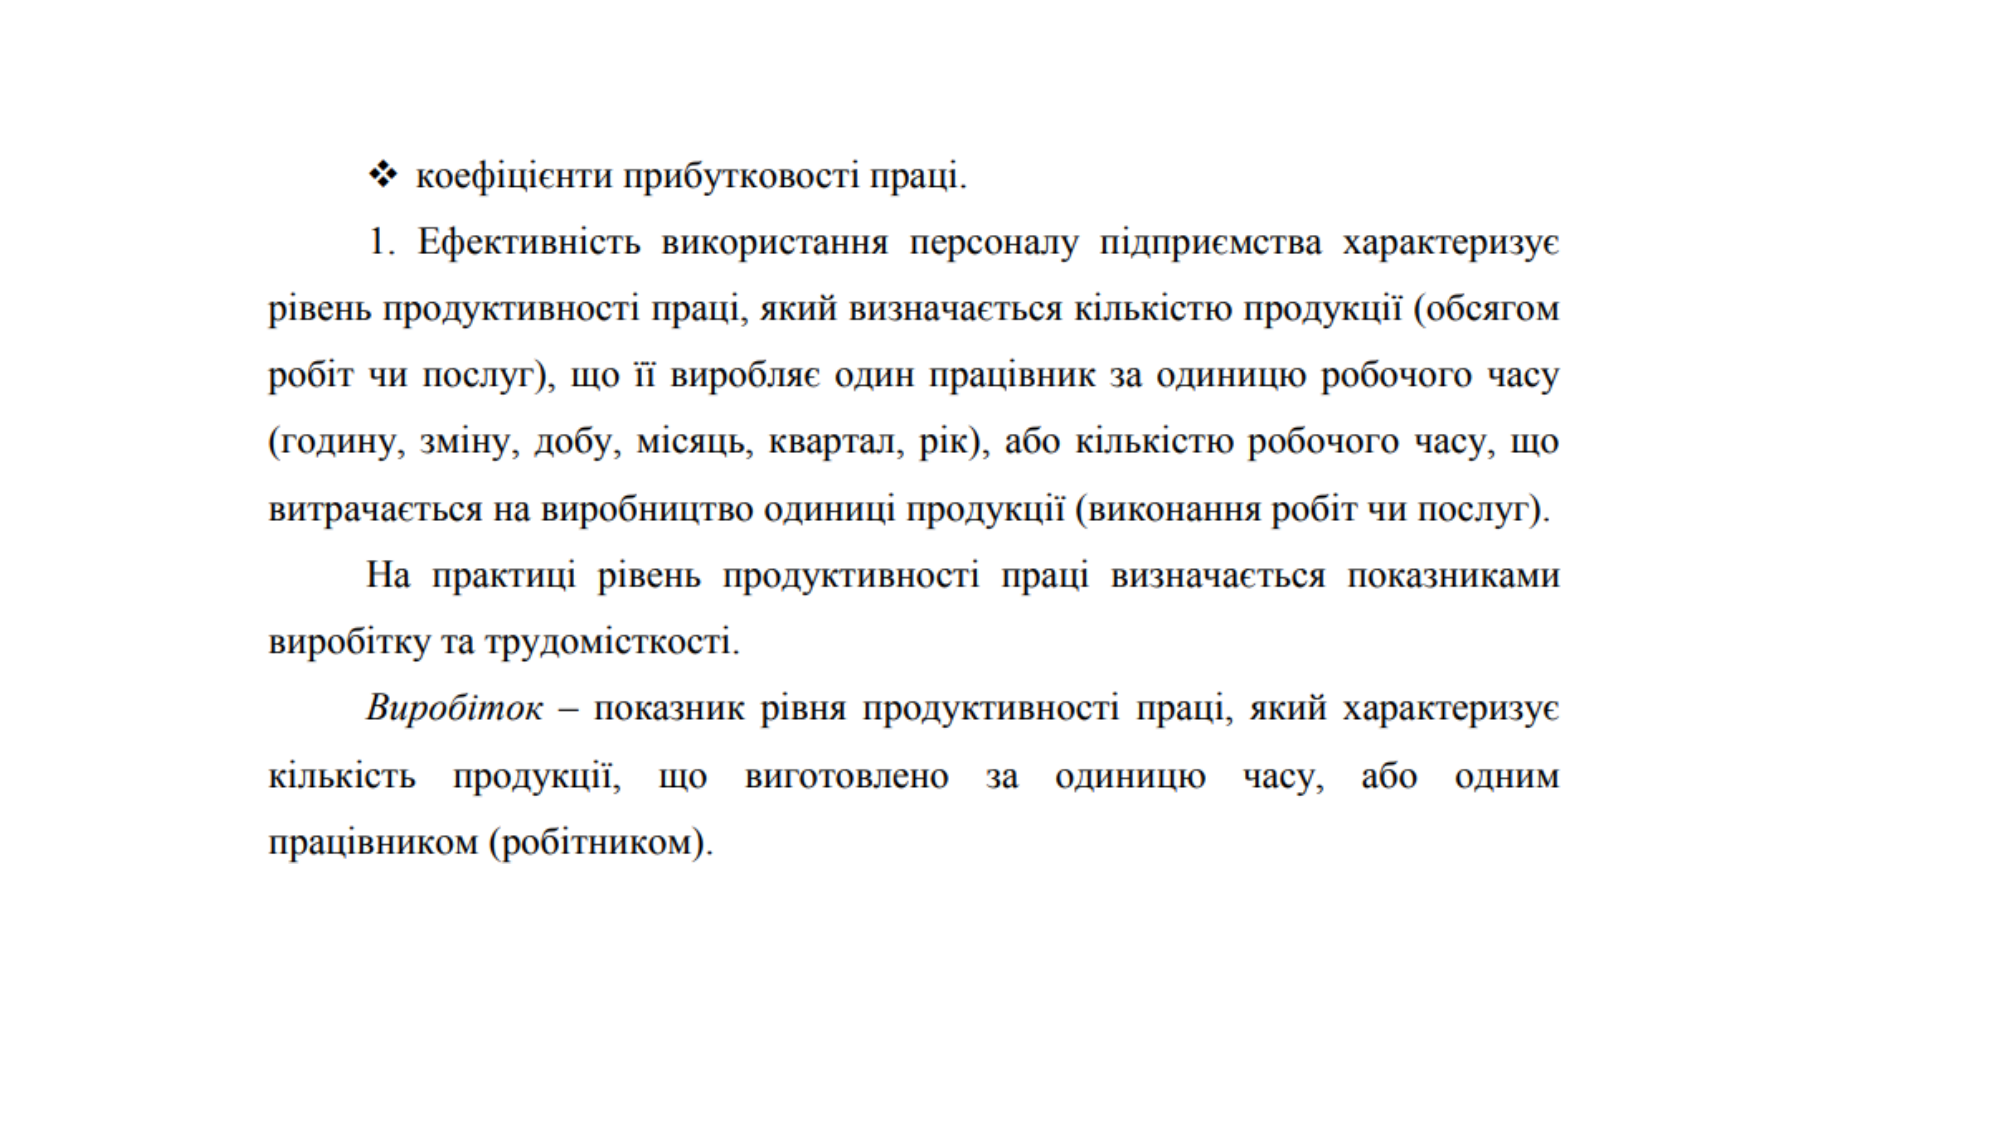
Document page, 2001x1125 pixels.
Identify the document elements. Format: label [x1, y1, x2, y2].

picture [244, 118, 1579, 865]
